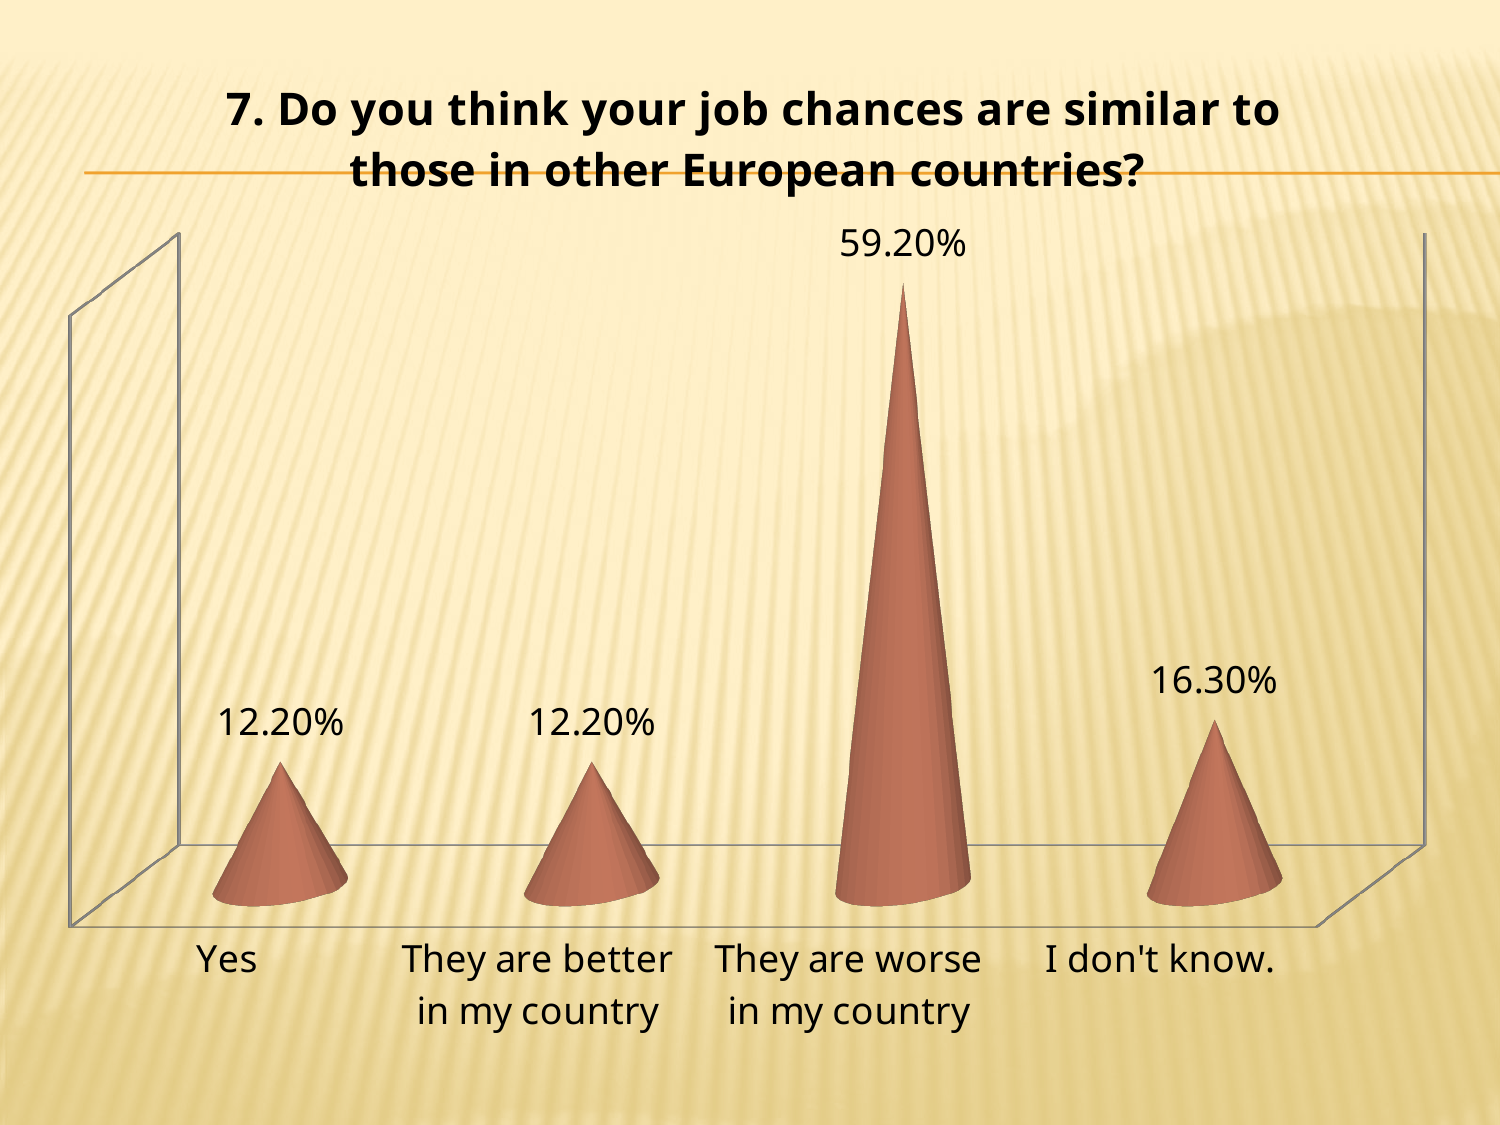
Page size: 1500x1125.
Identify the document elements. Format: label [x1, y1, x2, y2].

chart [34, 34, 1461, 1057]
